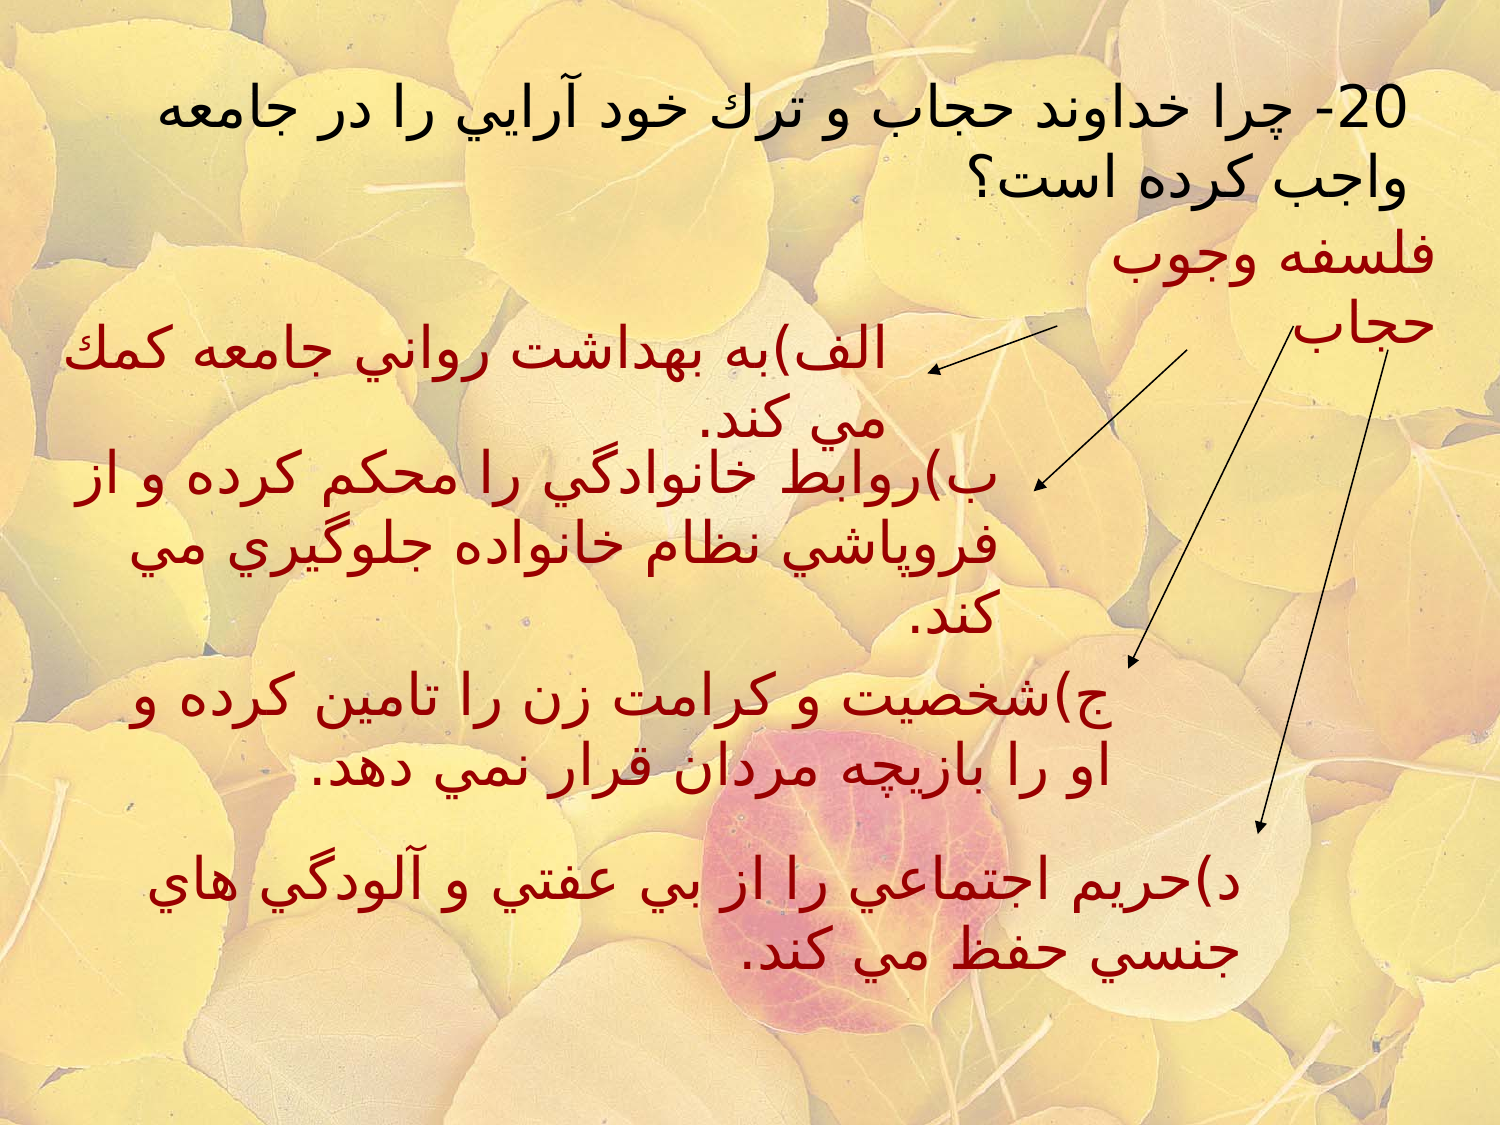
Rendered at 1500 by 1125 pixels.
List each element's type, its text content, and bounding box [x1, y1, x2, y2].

title 20- چرا خداوند حجاب و ترك خود آرايي را در جامعه واجب كرده است؟ [75, 45, 1425, 233]
text_box [1254, 349, 1389, 835]
text_box ب)روابط خانوادگي را محكم كرده و از فروپاشي نظام خانواده جلوگيري مي كند. [17, 481, 1016, 669]
text_box فلسفه وجوب حجاب [986, 267, 1453, 374]
picture [0, 0, 1500, 1125]
text_box [1127, 325, 1294, 669]
text_box [1033, 349, 1188, 492]
text_box [927, 325, 1058, 376]
text_box د)حريم اجتماعي را از بي عفتي و آلودگي هاي جنسي حفظ مي كند. [23, 857, 1258, 1036]
text_box ج)شخصيت و كرامت زن را تامين كرده و او را بازيچه مردان قرار نمي دهد. [71, 668, 1129, 857]
text_box الف)به بهداشت رواني جامعه كمك مي كند. [29, 349, 904, 480]
